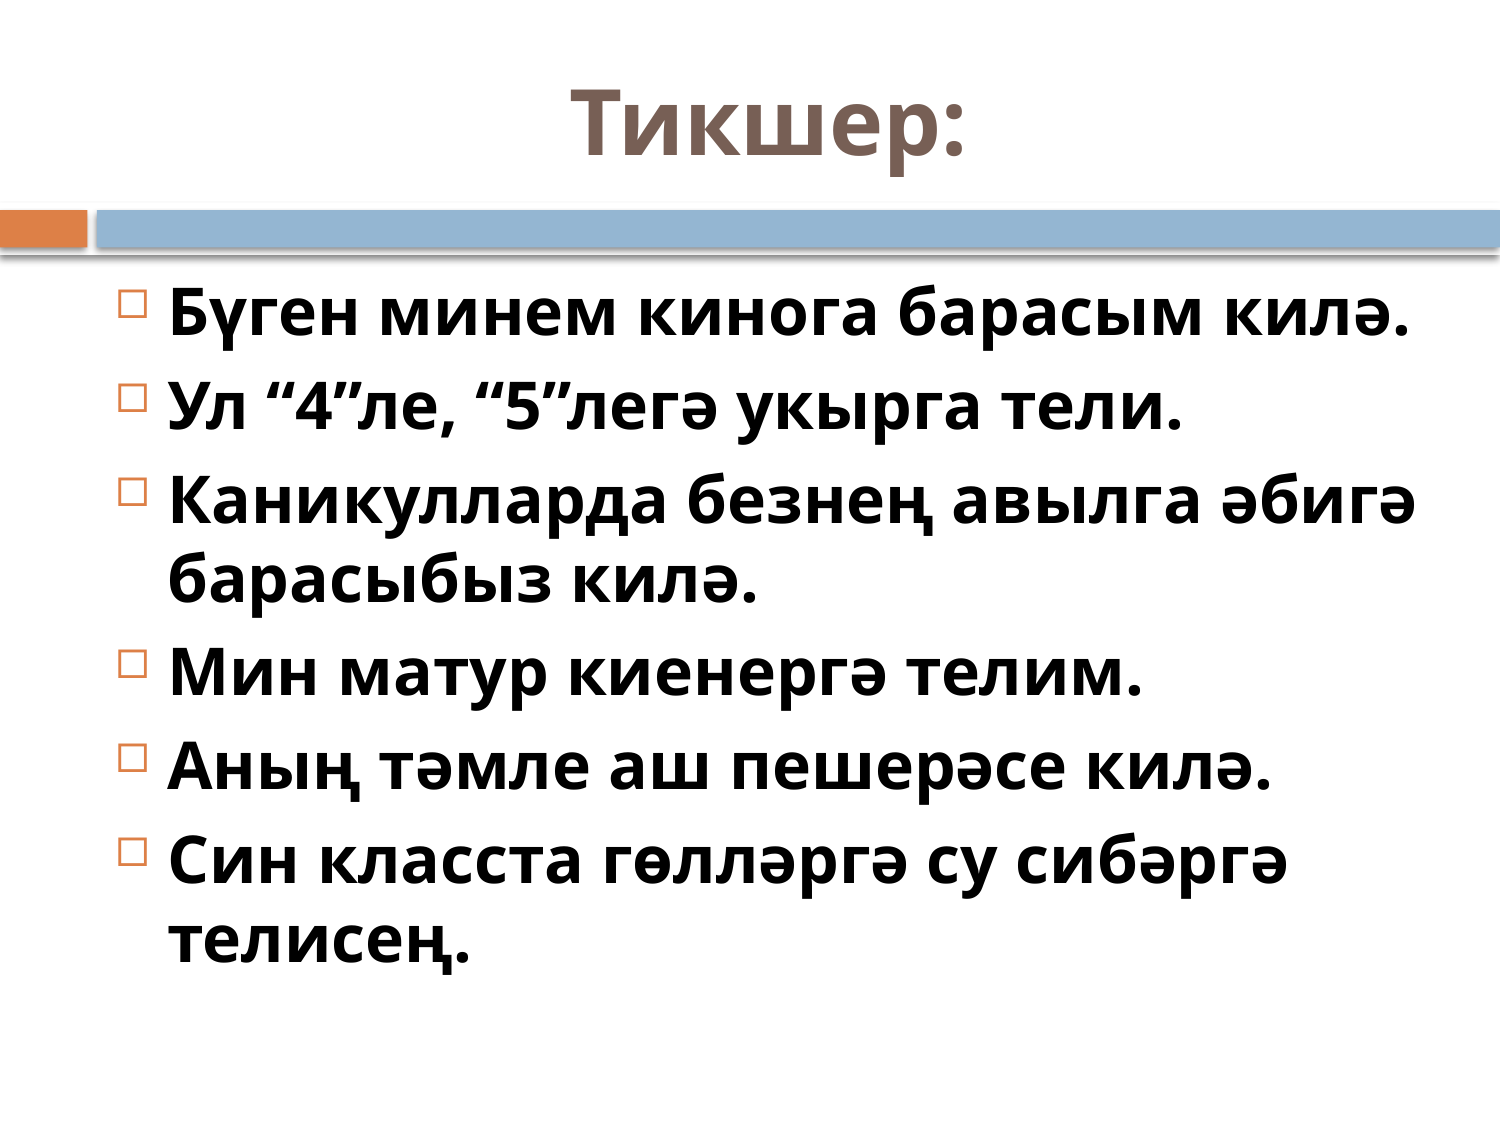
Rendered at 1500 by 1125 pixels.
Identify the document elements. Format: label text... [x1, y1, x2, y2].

list Бүген минем кинога барасым килә. Ул “4”ле, “5”легә укырга тели. Каникулларда безнең авылга әбигә барасыбыз килә. Мин матур киенергә телим. Аның тәмле аш пешерәсе килә. Син класста гөлләргә су сибәргә телисең. [100, 262, 1438, 1000]
title Тикшер: [100, 37, 1438, 200]
